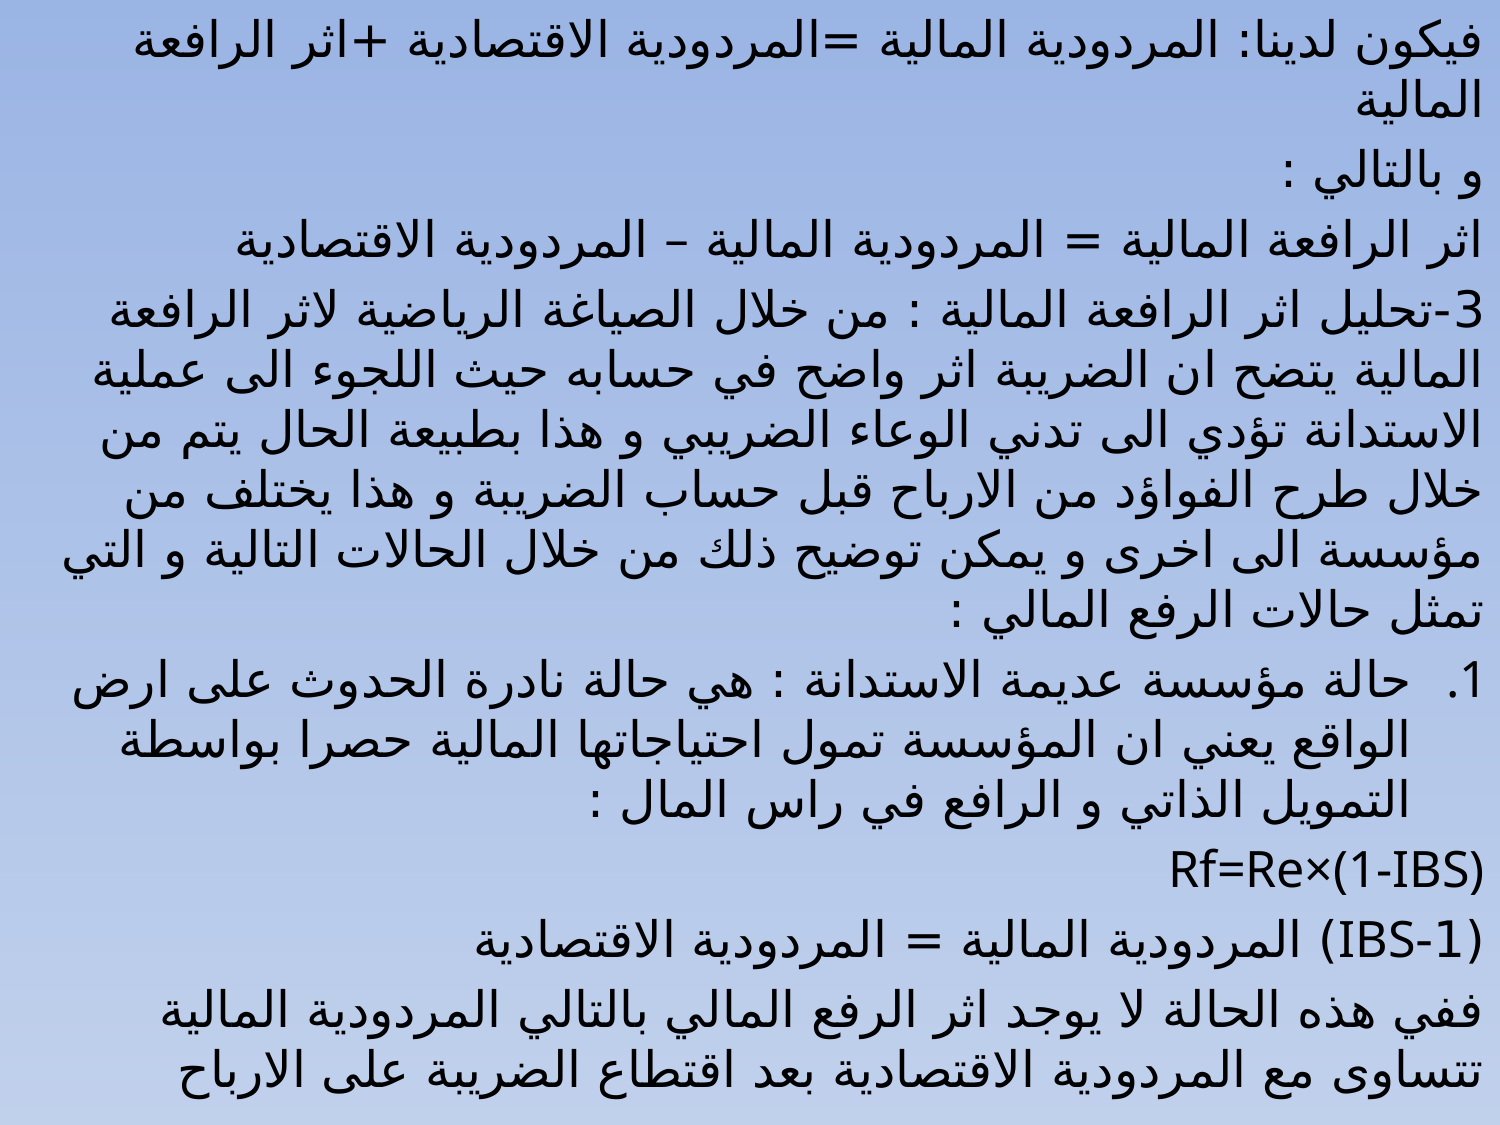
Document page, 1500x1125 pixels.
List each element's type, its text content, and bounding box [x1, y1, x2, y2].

list فيكون لدينا: المردودية المالية =المردودية الاقتصادية +اثر الرافعة المالية و بالتالي : اثر الرافعة المالية = المردودية المالية – المردودية الاقتصادية 3-تحليل اثر الرافعة المالية : من خلال الصياغة الرياضية لاثر الرافعة المالية يتضح ان الضريبة اثر واضح في حسابه حيث اللجوء الى عملية الاستدانة تؤدي الى تدني الوعاء الضريبي و هذا بطبيعة الحال يتم من خلال طرح الفواؤد من الارباح قبل حساب الضريبة و هذا يختلف من مؤسسة الى اخرى و يمكن توضيح ذلك من خلال الحالات التالية و التي تمثل حالات الرفع المالي : حالة مؤسسة عديمة الاستدانة : هي حالة نادرة الحدوث على ارض الواقع يعني ان المؤسسة تمول احتياجاتها المالية حصرا بواسطة التمويل الذاتي و الرافع في راس المال : Rf=Re×(1-IBS) (1-IBS) المردودية المالية = المردودية الاقتصادية ففي هذه الحالة لا يوجد اثر الرفع المالي بالتالي المردودية المالية تتساوى مع المردودية الاقتصادية بعد اقتطاع الضريبة على الارباح [0, 0, 1500, 1125]
